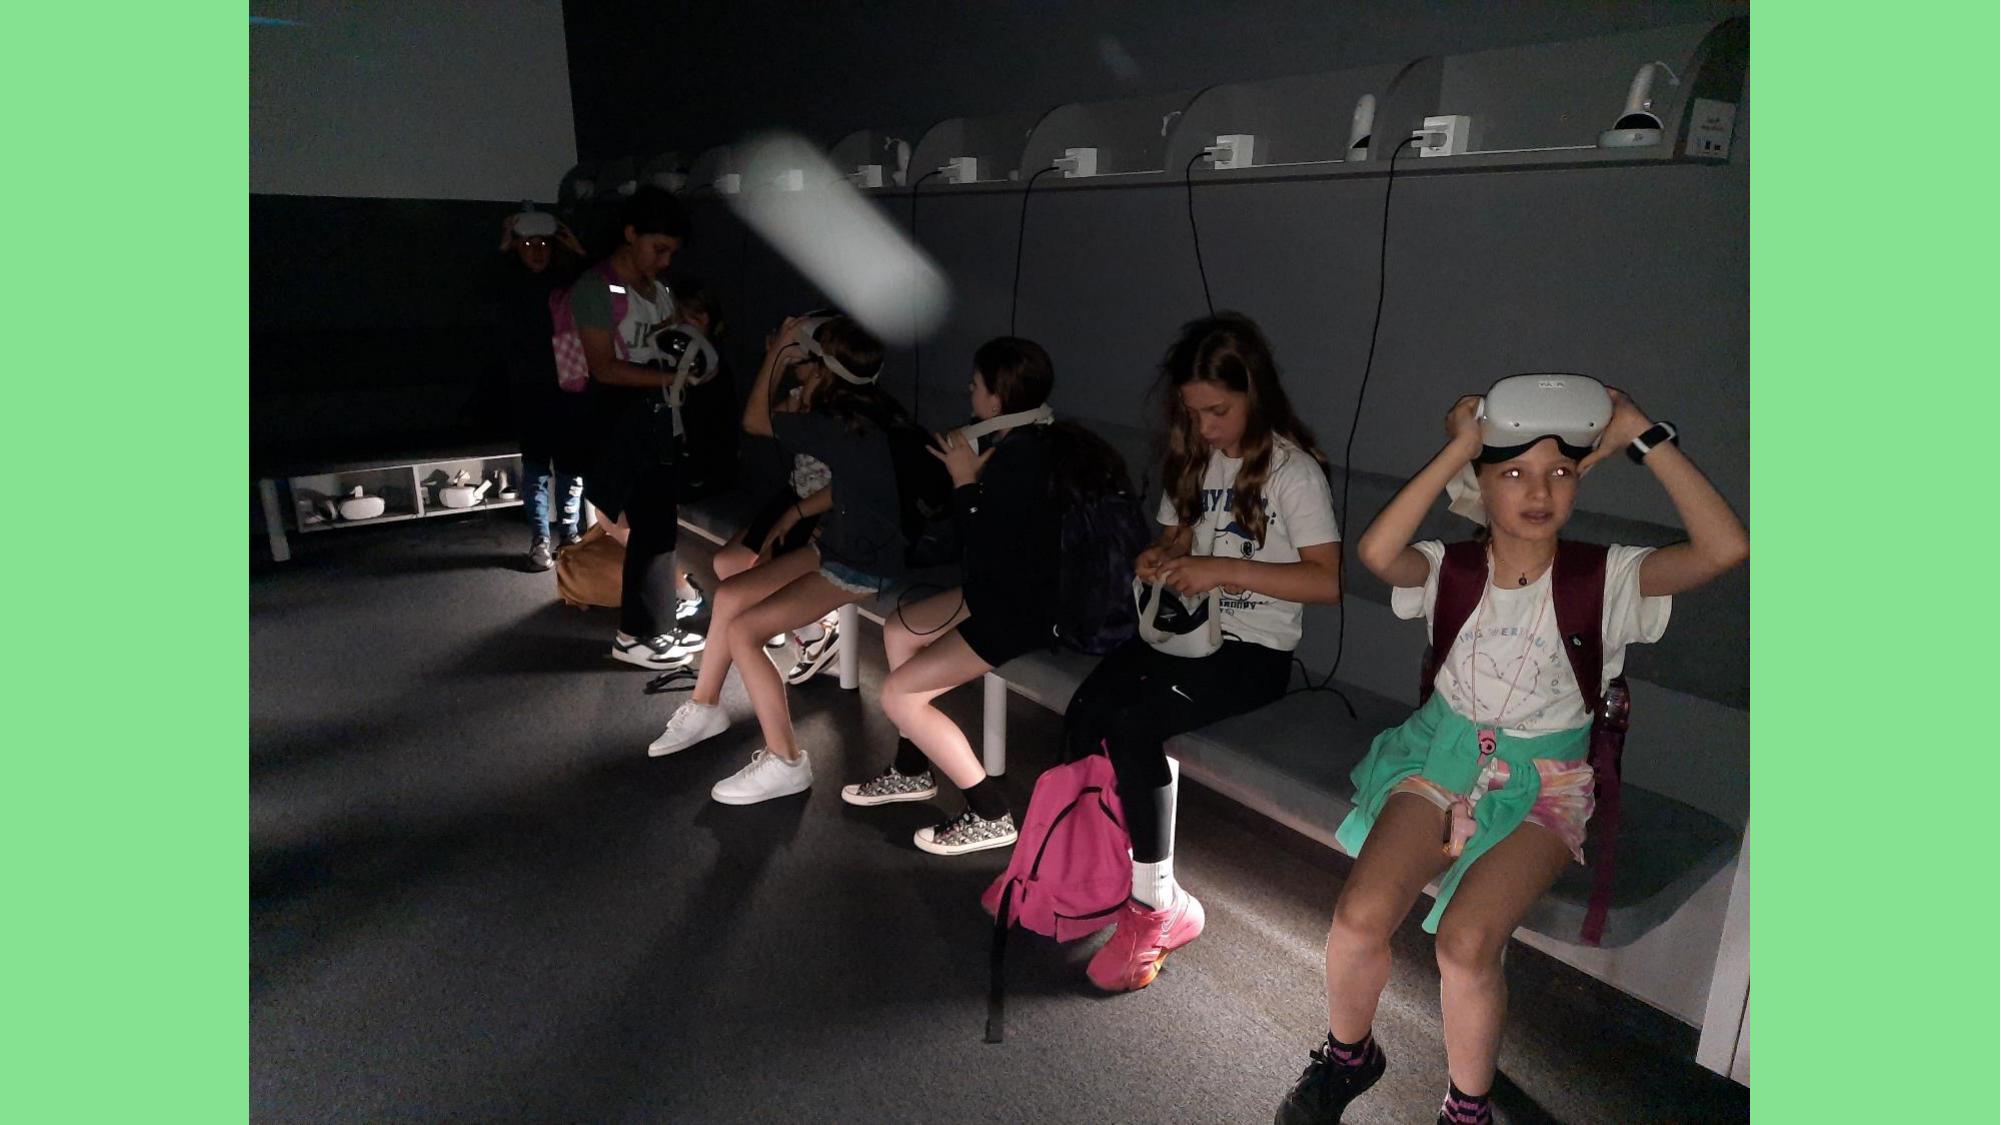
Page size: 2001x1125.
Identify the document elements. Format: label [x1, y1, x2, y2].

picture [249, 0, 1751, 1125]
